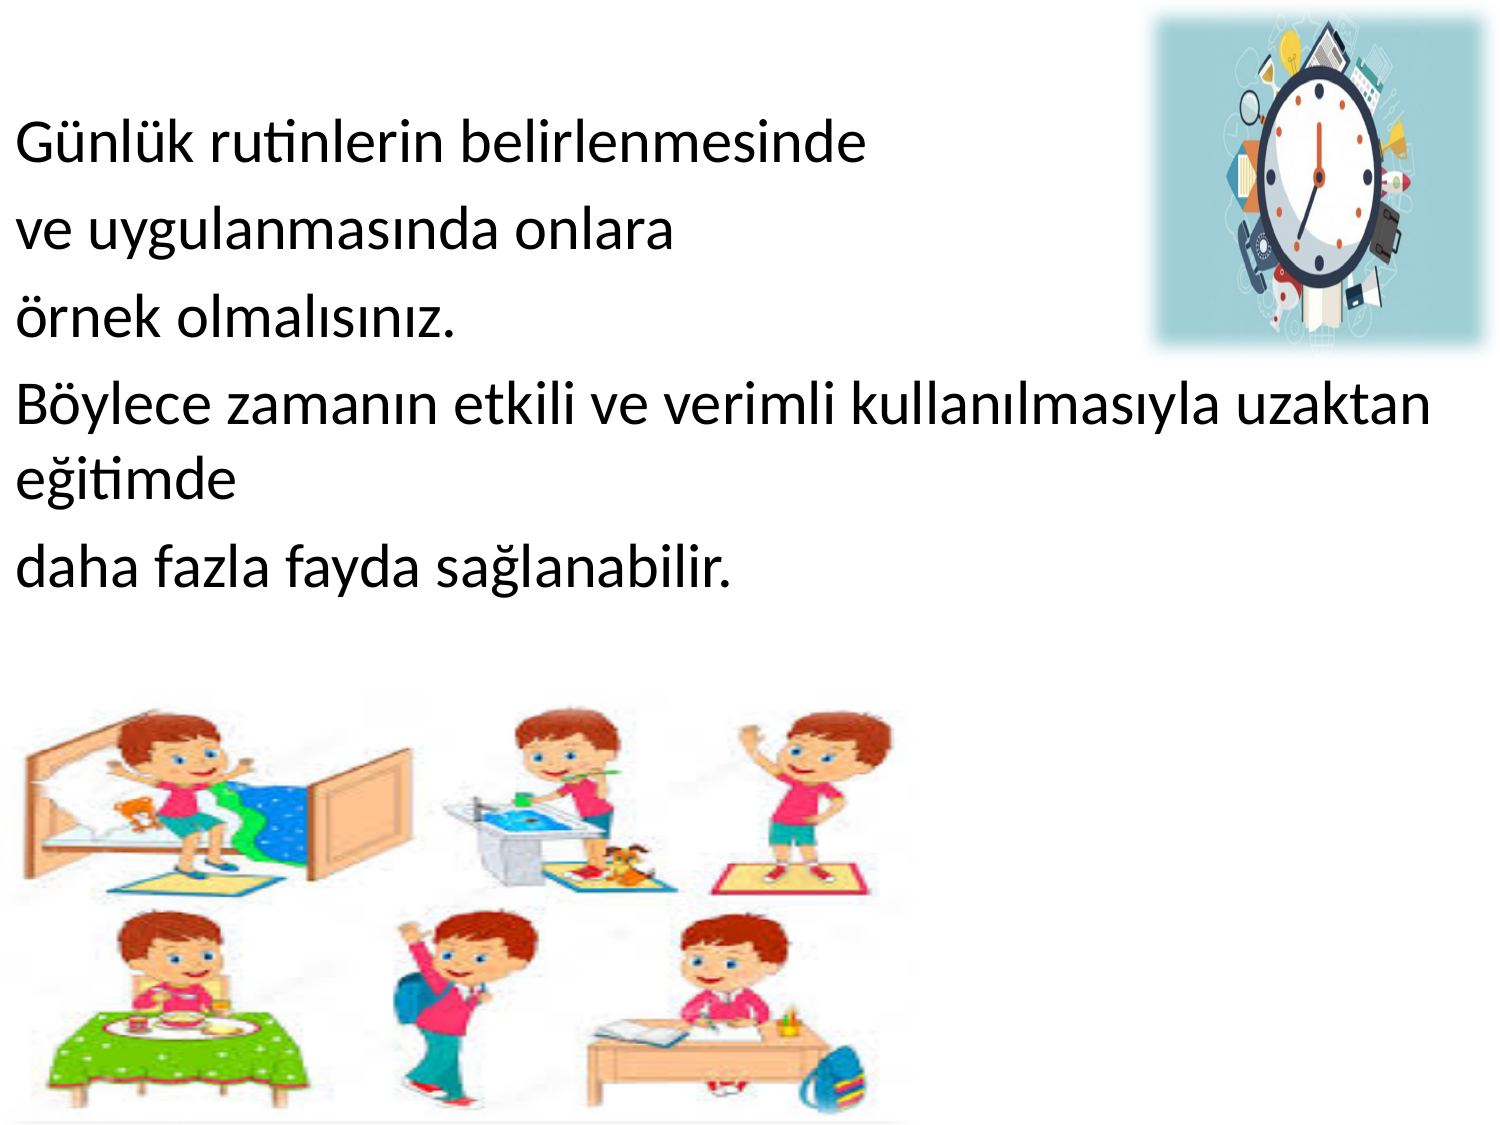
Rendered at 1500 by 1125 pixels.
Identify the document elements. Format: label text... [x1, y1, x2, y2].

picture [1137, 0, 1500, 364]
picture [0, 692, 916, 1125]
list Günlük rutinlerin belirlenmesinde ve uygulanmasında onlara örnek olmalısınız. Böylece zamanın etkili ve verimli kullanılmasıyla uzaktan eğitimde daha fazla fayda sağlanabilir. [0, 0, 1500, 1099]
